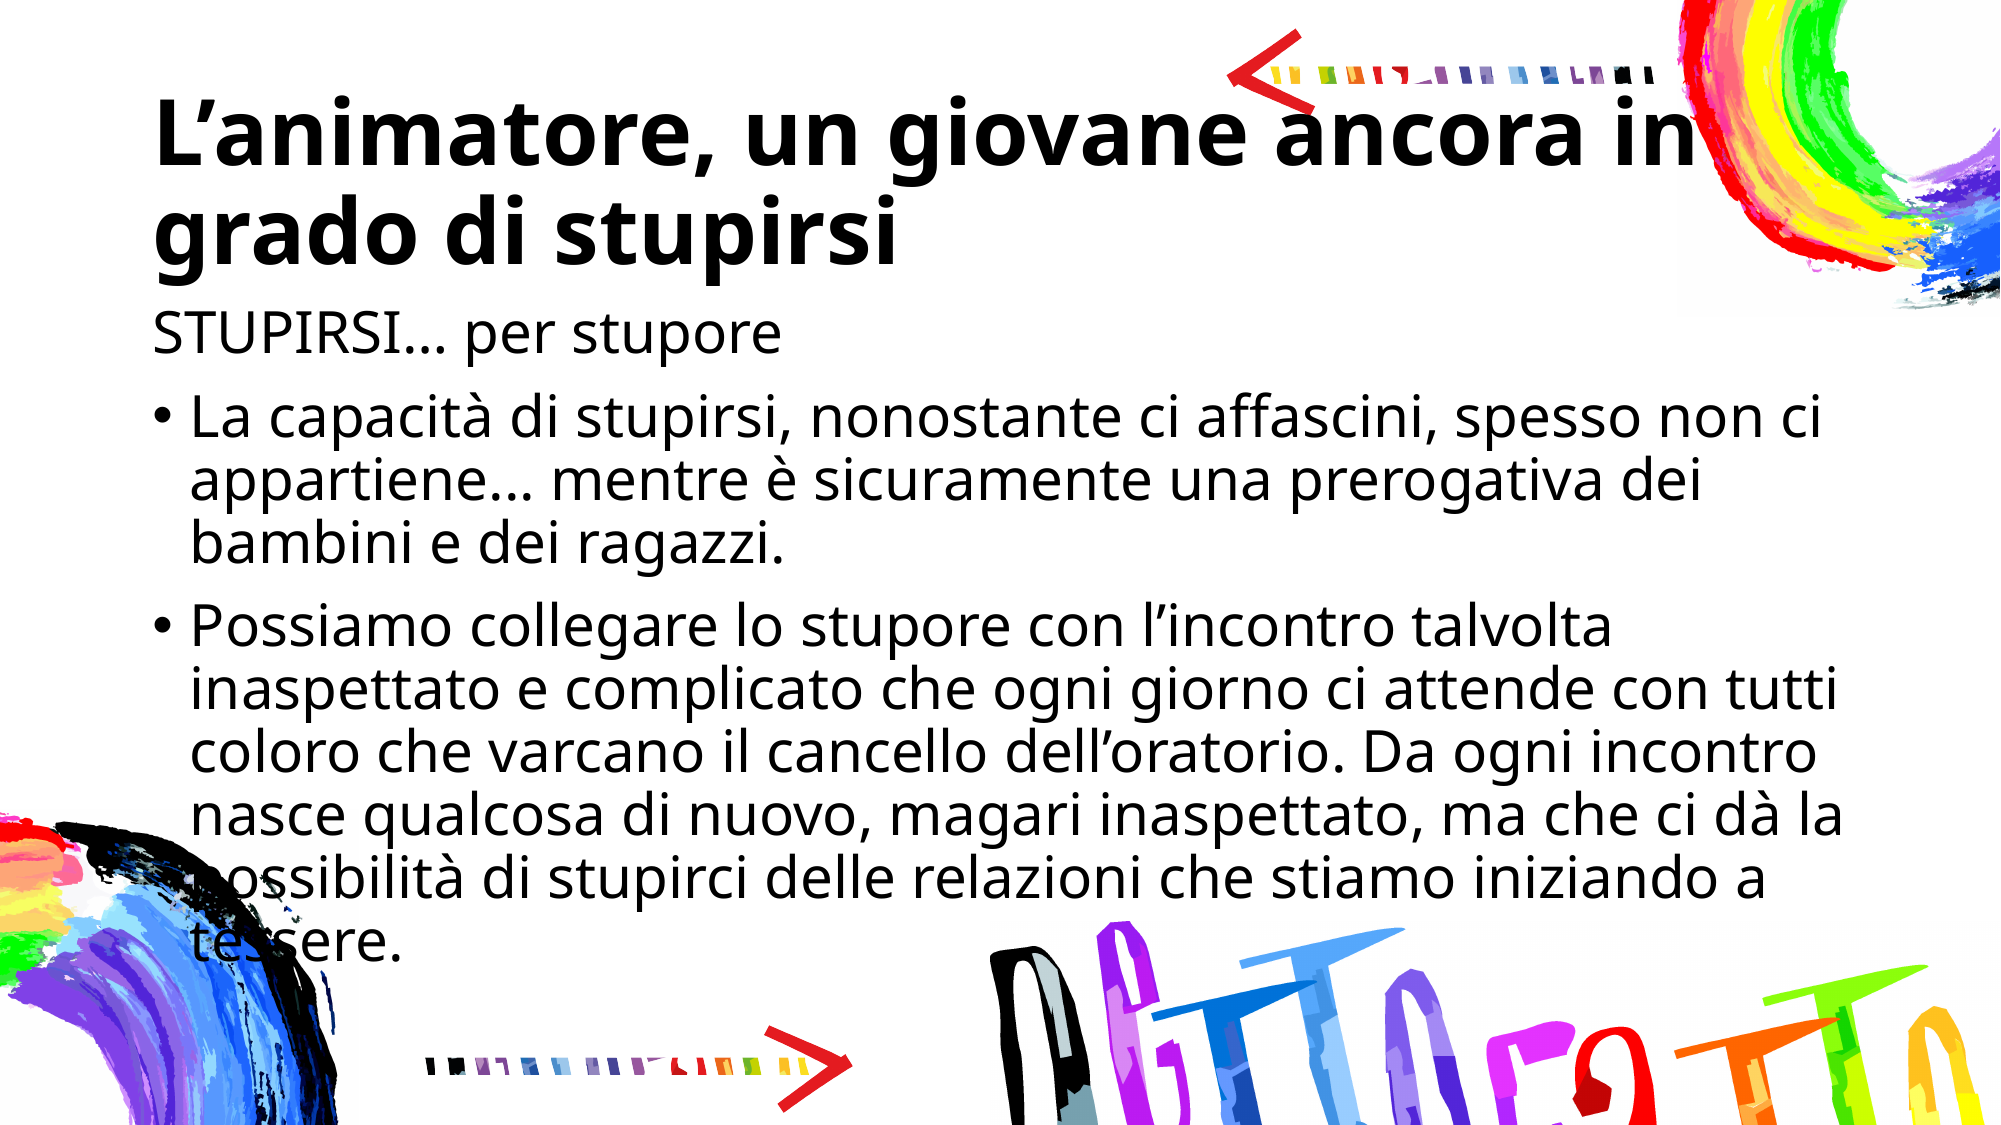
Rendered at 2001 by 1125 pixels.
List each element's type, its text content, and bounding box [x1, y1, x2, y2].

picture [990, 921, 2000, 1125]
picture [0, 809, 359, 1125]
picture [1227, 29, 1653, 93]
list STUPIRSI… per stupore La capacità di stupirsi, nonostante ci affascini, spesso non ci appartiene... mentre è sicuramente una prerogativa dei bambini e dei ragazzi. Possiamo collegare lo stupore con l’incontro talvolta inaspettato e complicato che ogni giorno ci attende con tutti coloro che varcano il cancello dell’oratorio. Da ogni incontro nasce qualcosa di nuovo, magari inaspettato, ma che ci dà la possibilità di stupirci delle relazioni che stiamo iniziando a tessere. [137, 295, 1863, 1010]
picture [425, 1025, 853, 1113]
title L’animatore, un giovane ancora in grado di stupirsi [137, 93, 1863, 278]
picture [1677, 0, 2000, 317]
